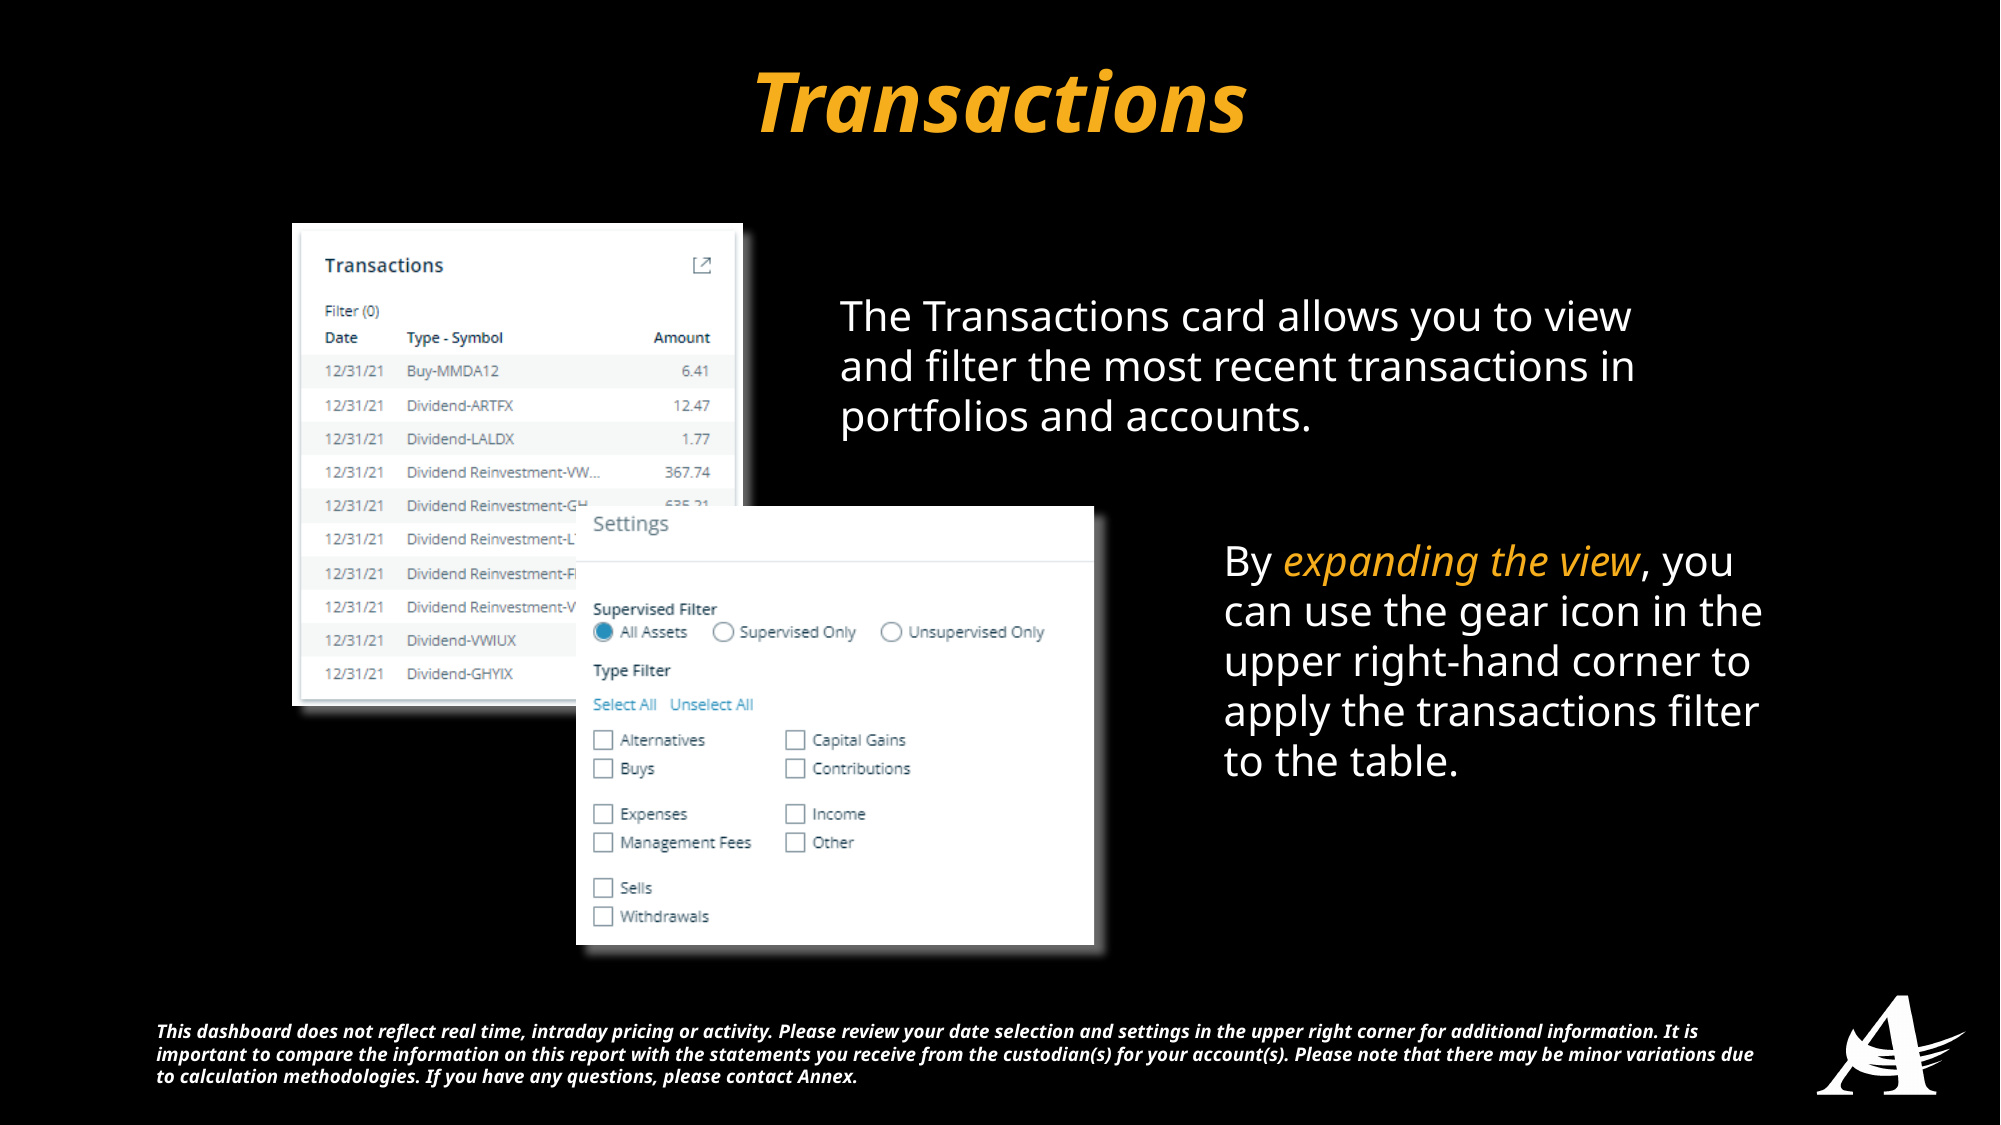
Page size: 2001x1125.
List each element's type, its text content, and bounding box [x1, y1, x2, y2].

text_box By expanding the view, you can use the gear icon in the upper right-hand corner to apply the transactions filter to the table. [1208, 527, 1787, 793]
picture [292, 223, 1095, 945]
text_box This dashboard does not reflect real time, intraday pricing or activity. Please review your date selection and settings in the upper right corner for additional information. It is important to compare the information on this report with the statements you receive from the custodian(s) for your account(s). Please note that there may be minor variations due to calculation methodologies. If you have any questions, please contact Annex. [141, 1012, 1772, 1095]
picture [1807, 982, 1975, 1112]
text_box [53, 1025, 1635, 1125]
text_box The Transactions card allows you to view and filter the most recent transactions in portfolios and accounts. [825, 282, 1668, 447]
subtitle Transactions [249, 24, 1750, 187]
